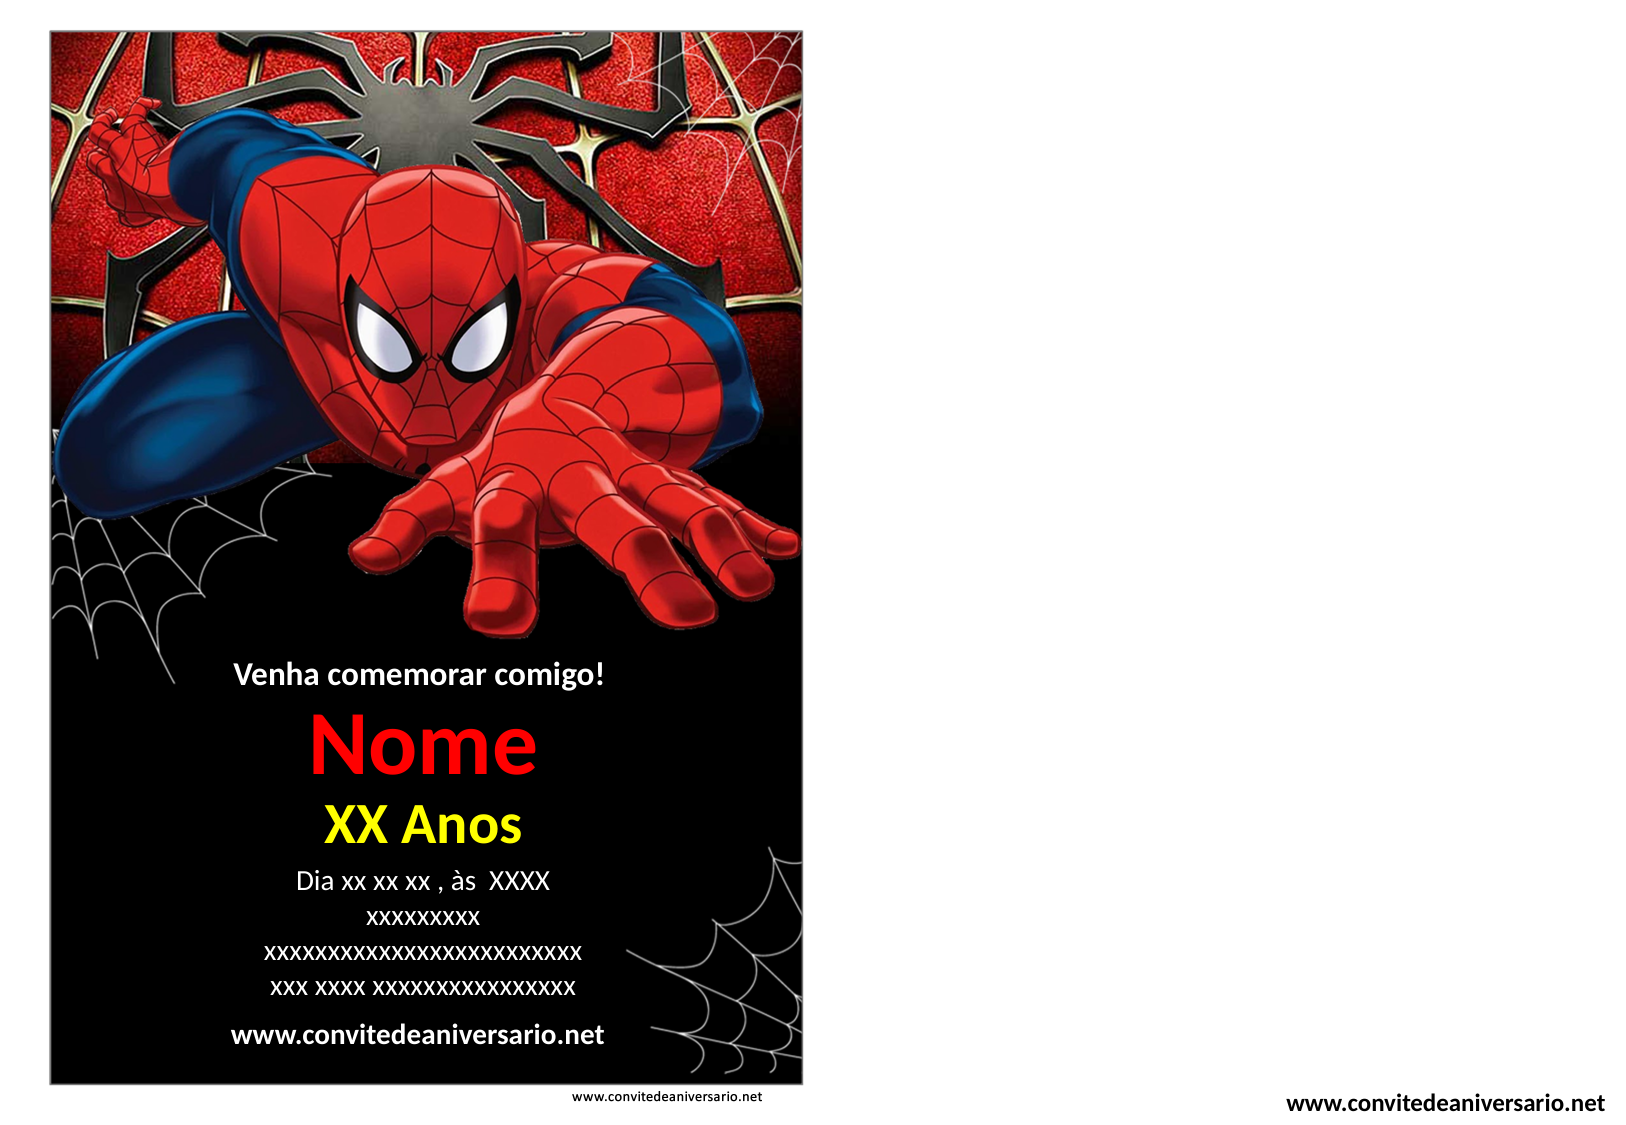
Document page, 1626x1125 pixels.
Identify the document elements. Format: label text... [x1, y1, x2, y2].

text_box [27, 16, 825, 1109]
text_box www.convitedeaniversario.net [1271, 1079, 1622, 1125]
